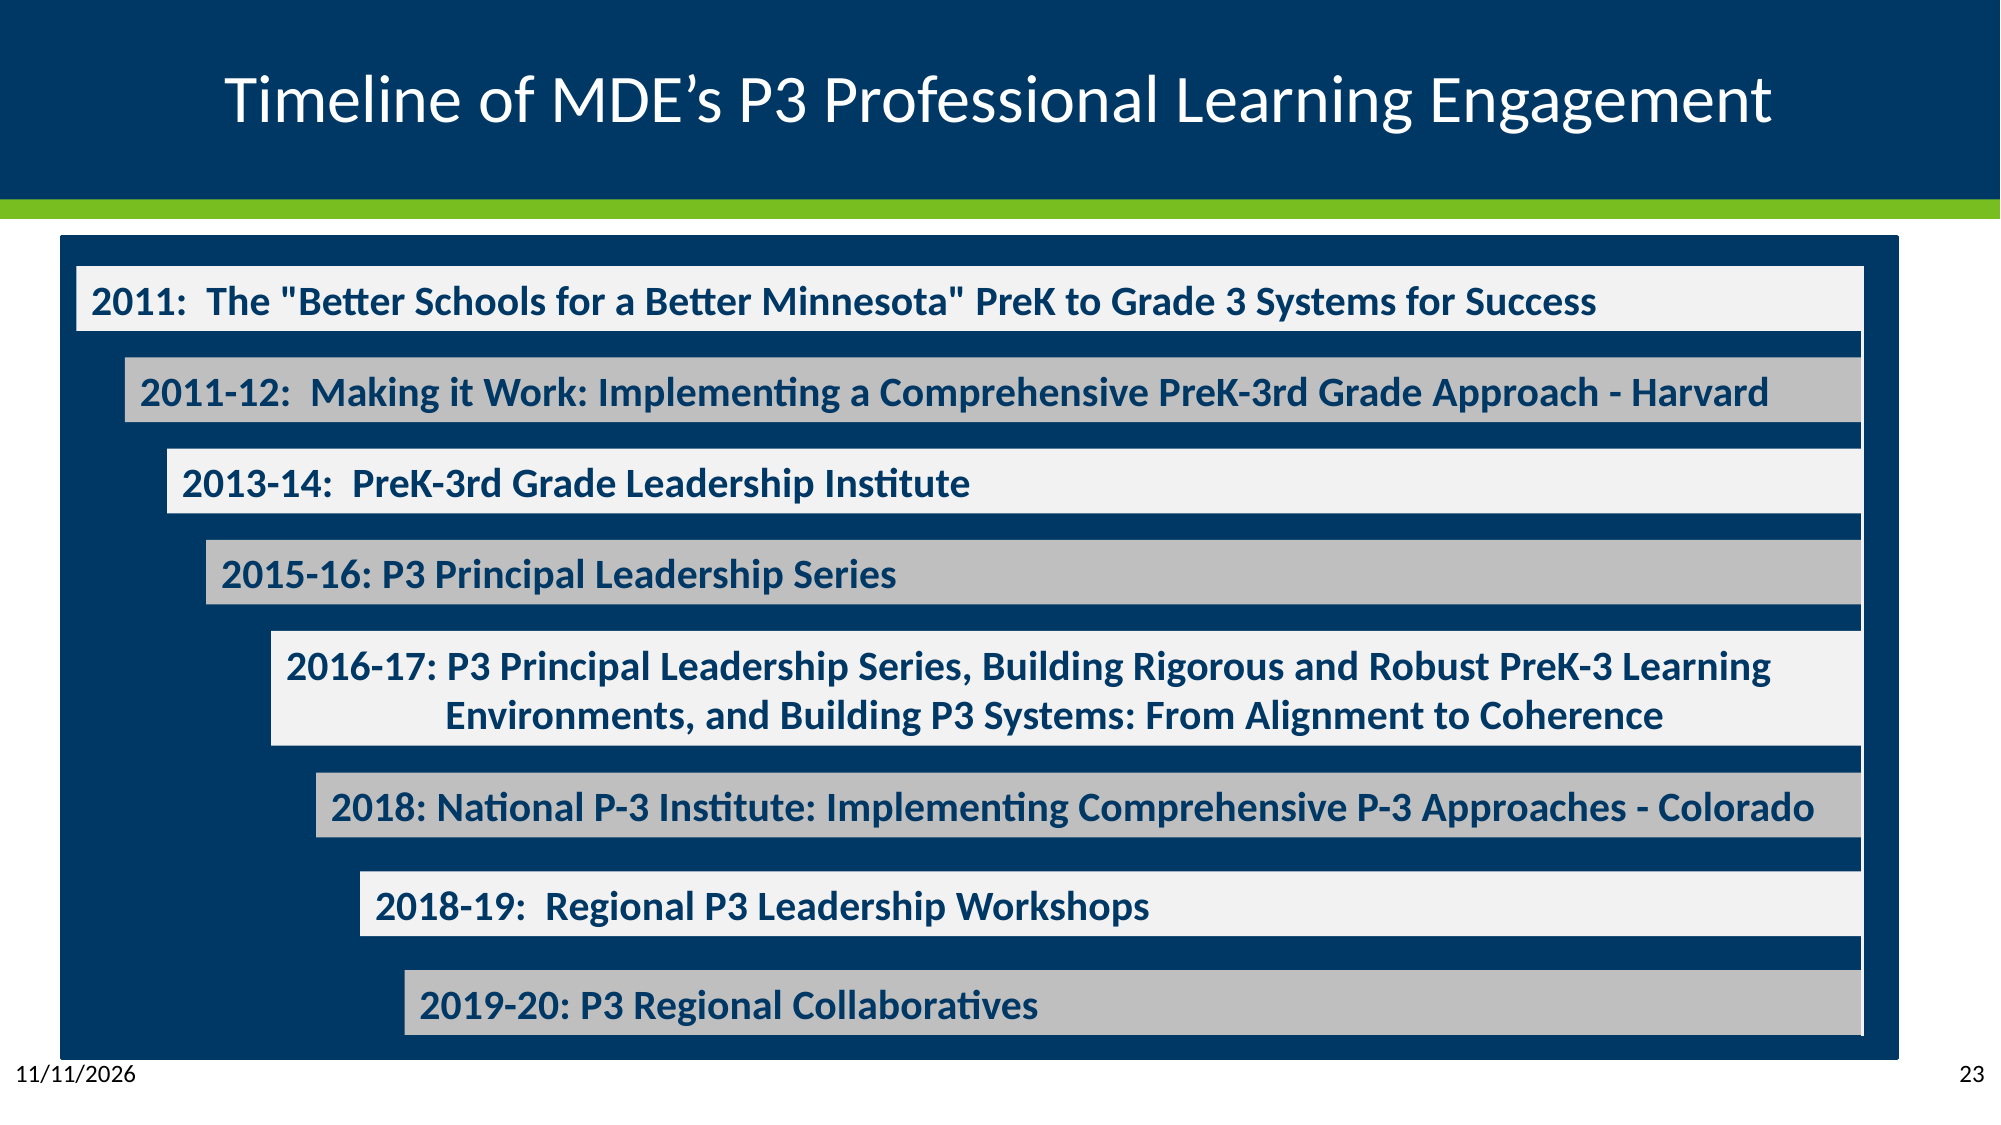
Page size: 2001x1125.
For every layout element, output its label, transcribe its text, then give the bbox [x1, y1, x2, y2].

text_box 2018-19: Regional P3 Leadership Workshops [360, 871, 1861, 937]
title Timeline of MDE’s P3 Professional Learning Engagement [137, 24, 1863, 175]
text_box 2018: National P-3 Institute: Implementing Comprehensive P-3 Approaches - Colorado [316, 772, 1861, 838]
text_box 2015-16: P3 Principal Leadership Series [206, 539, 1861, 605]
slide_number 23 [1760, 1042, 2000, 1103]
text_box 2013-14: PreK-3rd Grade Leadership Institute [167, 448, 1861, 514]
text_box [60, 236, 1898, 1059]
text_box 2011-12: Making it Work: Implementing a Comprehensive PreK-3rd Grade Approach - Harvard [124, 357, 1861, 423]
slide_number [0, 1042, 223, 1103]
text_box 2019-20: P3 Regional Collaboratives [404, 970, 1861, 1035]
text_box 2011: The "Better Schools for a Better Minnesota" PreK to Grade 3 Systems for Success [76, 266, 1861, 331]
text_box 2016-17: P3 Principal Leadership Series, Building Rigorous and Robust PreK-3 Learning Environments, and Building P3 Systems: From Alignment to Coherence [271, 630, 1861, 746]
